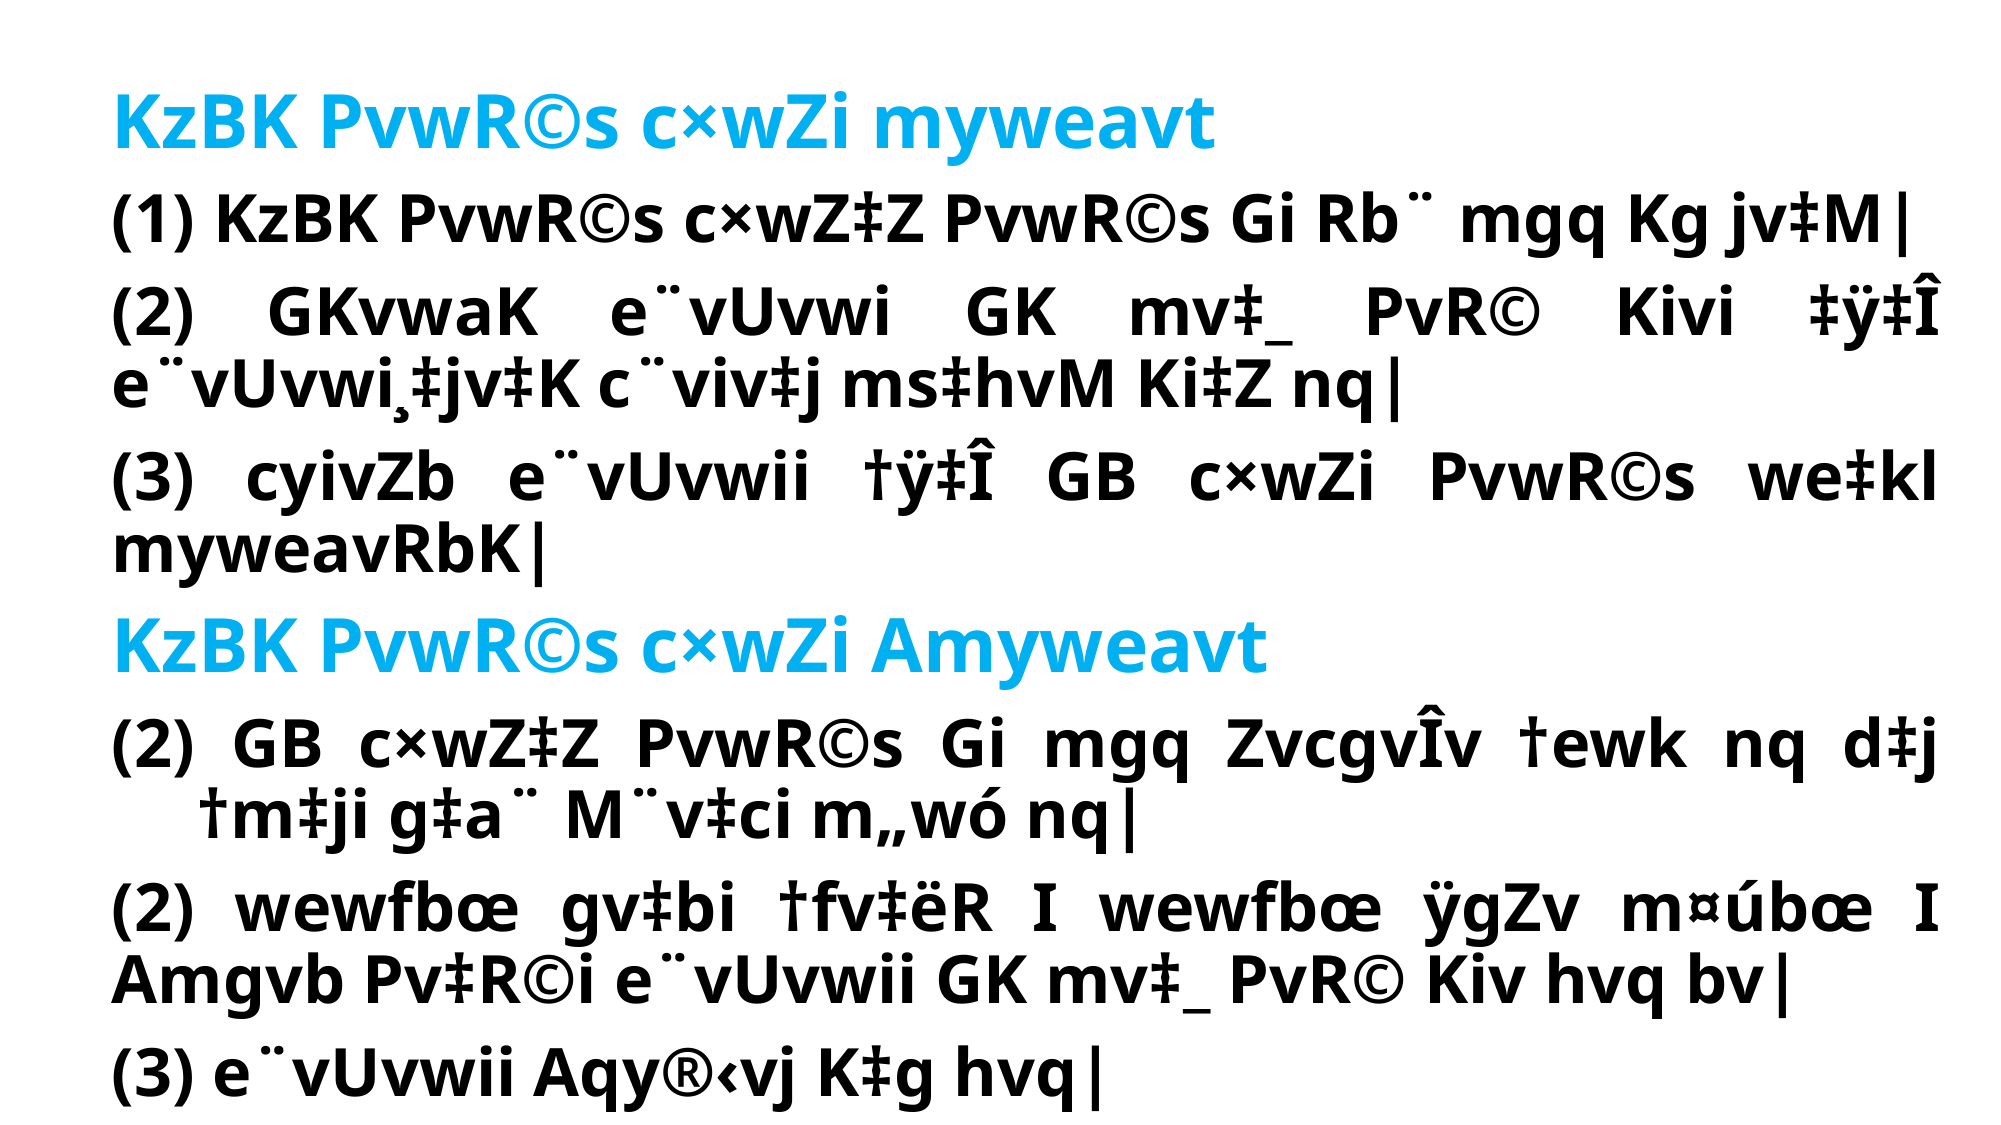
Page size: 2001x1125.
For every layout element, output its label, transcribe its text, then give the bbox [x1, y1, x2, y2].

list KzBK PvwR©s c×wZi myweavt KzBK PvwR©s c×wZ‡Z PvwR©s Gi Rb¨ mgq Kg jv‡M| (2) GKvwaK e¨vUvwi GK mv‡_ PvR© Kivi ‡ÿ‡Î e¨vUvwi¸‡jv‡K c¨viv‡j ms‡hvM Ki‡Z nq| (3) cyivZb e¨vUvwii †ÿ‡Î GB c×wZi PvwR©s we‡kl myweavRbK| KzBK PvwR©s c×wZi Amyweavt GB c×wZ‡Z PvwR©s Gi mgq ZvcgvÎv †ewk nq d‡j †m‡ji g‡a¨ M¨v‡ci m„wó nq| (2) wewfbœ gv‡bi †fv‡ëR I wewfbœ ÿgZv m¤úbœ I Amgvb Pv‡R©i e¨vUvwii GK mv‡_ PvR© Kiv hvq bv| (3) e¨vUvwii Aqy®‹vj K‡g hvq| [96, 76, 1957, 1053]
